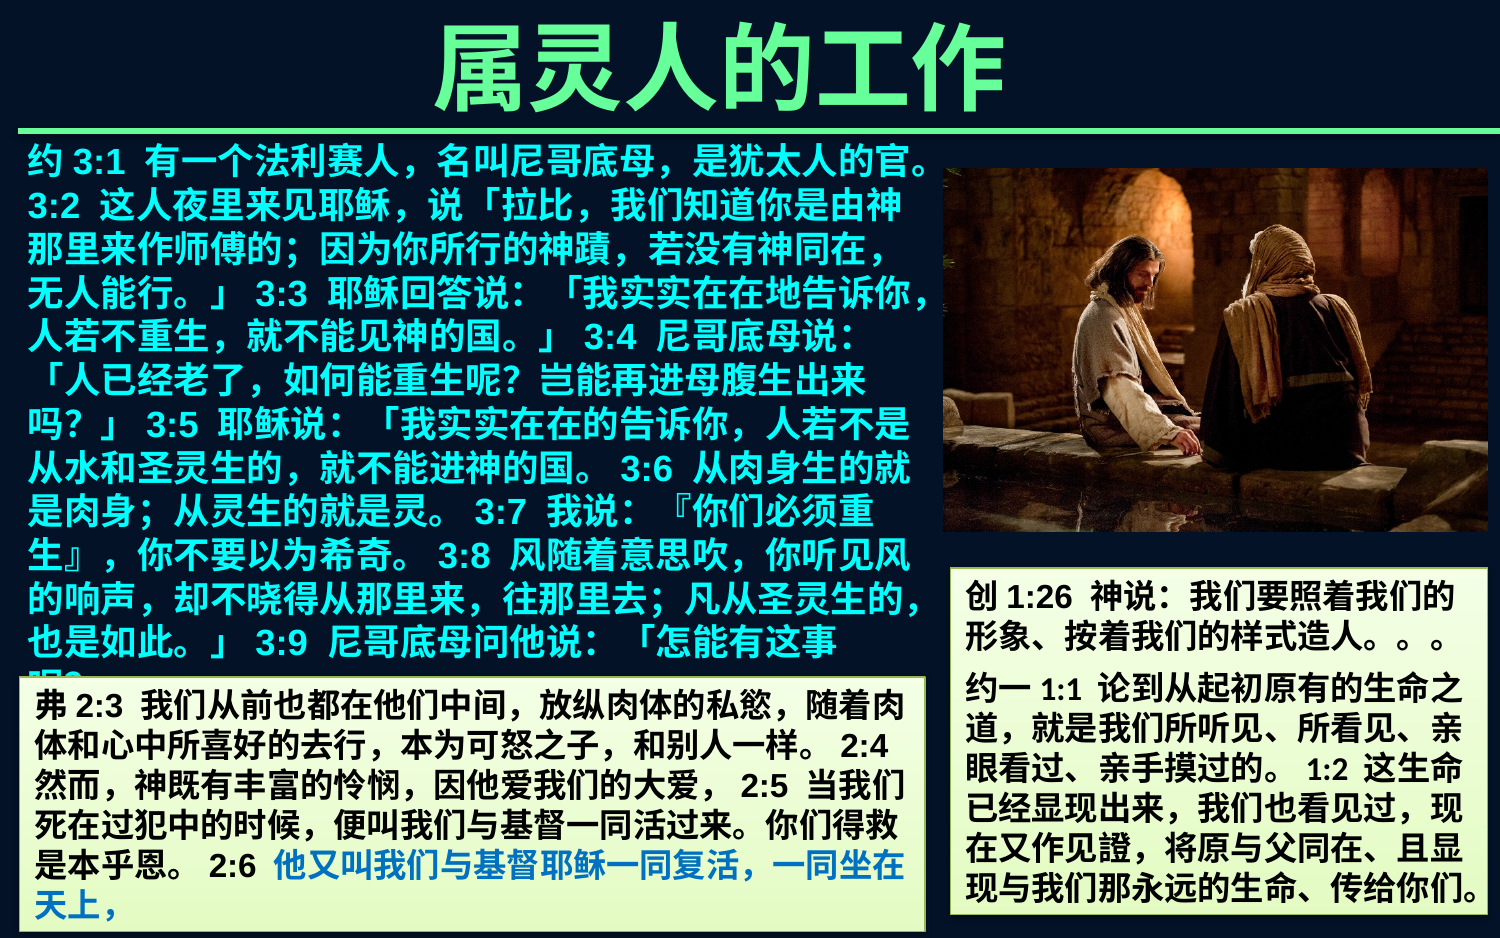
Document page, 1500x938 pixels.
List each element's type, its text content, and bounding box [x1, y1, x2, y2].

picture [943, 168, 1488, 532]
text_box 弗2:3 我们从前也都在他们中间，放纵肉体的私慾，随着肉体和心中所喜好的去行，本为可怒之子，和别人一样。2:4 然而，神既有丰富的怜悯，因他爱我们的大爱，2:5 当我们死在过犯中的时候，便叫我们与基督一同活过来。你们得救是本乎恩。2:6 他又叫我们与基督耶稣一同复活，一同坐在天上， [19, 677, 925, 932]
text_box 创1:26 神说：我们要照着我们的形象、按着我们的样式造人。。。 约一1:1 论到从起初原有的生命之道，就是我们所听见、所看见、亲眼看过、亲手摸过的。1:2 这生命已经显现出来，我们也看见过，现在又作见證，将原与父同在、且显现与我们那永远的生命、传给你们。 [950, 567, 1488, 915]
text_box 约3:1 有一个法利赛人，名叫尼哥底母，是犹太人的官。3:2 这人夜里来见耶稣，说「拉比，我们知道你是由神那里来作师傅的；因为你所行的神蹟，若没有神同在，无人能行。」3:3 耶稣回答说：「我实实在在地告诉你，人若不重生，就不能见神的国。」3:4 尼哥底母说：「人已经老了，如何能重生呢？岂能再进母腹生出来吗？」3:5 耶稣说：「我实实在在的告诉你，人若不是从水和圣灵生的，就不能进神的国。3:6 从肉身生的就是肉身；从灵生的就是灵。3:7 我说：『你们必须重生』，你不要以为希奇。3:8 风随着意思吹，你听见风的响声，却不晓得从那里来，往那里去；凡从圣灵生的，也是如此。」3:9 尼哥底母问他说：「怎能有这事呢？」 [12, 131, 951, 715]
text_box 属灵人的工作 [417, 0, 1022, 130]
